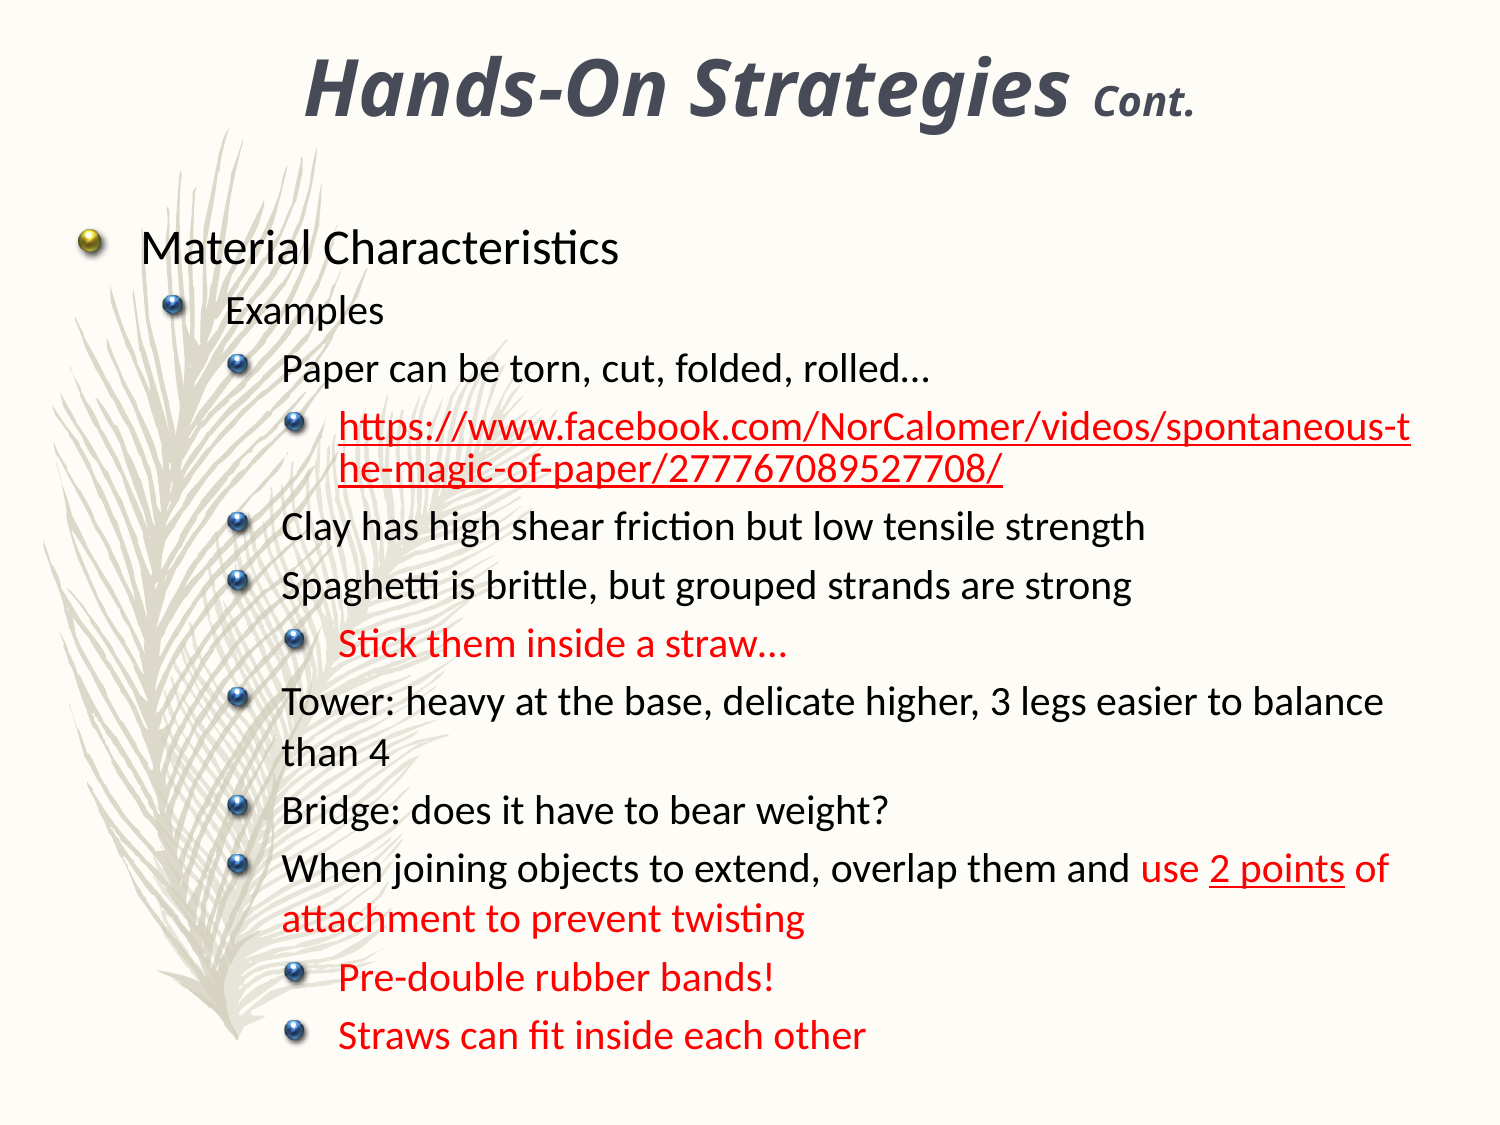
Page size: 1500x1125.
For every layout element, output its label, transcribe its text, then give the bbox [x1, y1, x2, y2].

picture [224, 792, 255, 823]
picture [224, 351, 255, 381]
picture [224, 851, 255, 881]
picture [159, 292, 190, 322]
picture [224, 509, 255, 539]
text_box Material Characteristics Examples Paper can be torn, cut, folded, rolled… https://www.facebook.com/NorCalomer/videos/spontaneous-the-magic-of-paper/277767089527708/ Clay has high shear friction but low tensile strength Spaghetti is brittle, but grouped strands are strong Stick them inside a straw… Tower: heavy at the base, delicate higher, 3 legs easier to balance than 4 Bridge: does it have to bear weight? When joining objects to extend, overlap them and use 2 points of attachment to prevent twisting Pre-double rubber bands! Straws can fit inside each other [74, 214, 1425, 1017]
picture [74, 226, 110, 262]
title Hands-On Strategies Cont. [0, 33, 1500, 145]
picture [281, 959, 311, 989]
picture [224, 684, 255, 714]
picture [281, 626, 311, 656]
picture [281, 1017, 311, 1048]
picture [281, 409, 311, 439]
picture [224, 567, 255, 598]
